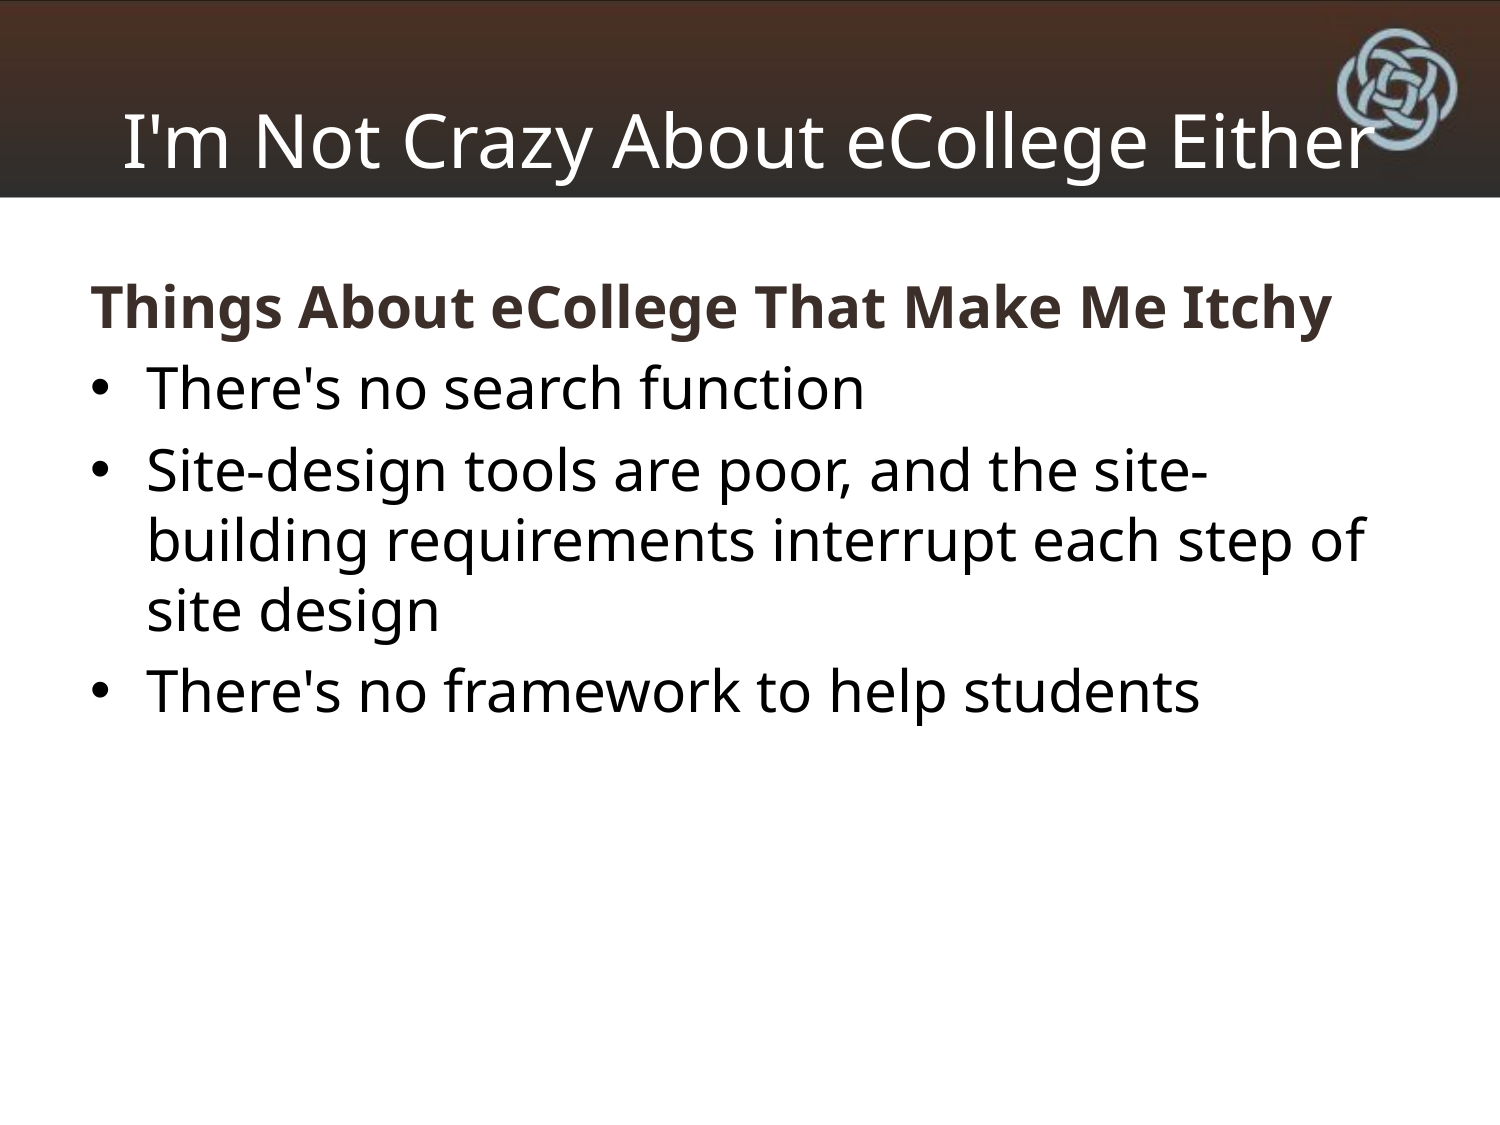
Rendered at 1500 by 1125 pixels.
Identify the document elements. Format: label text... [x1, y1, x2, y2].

picture [0, 0, 1500, 1125]
list Things About eCollege That Make Me Itchy There's no search function Site-design tools are poor, and the site-building requirements interrupt each step of site design There's no framework to help students [75, 262, 1425, 1005]
title I'm Not Crazy About eCollege Either [75, 45, 1425, 233]
